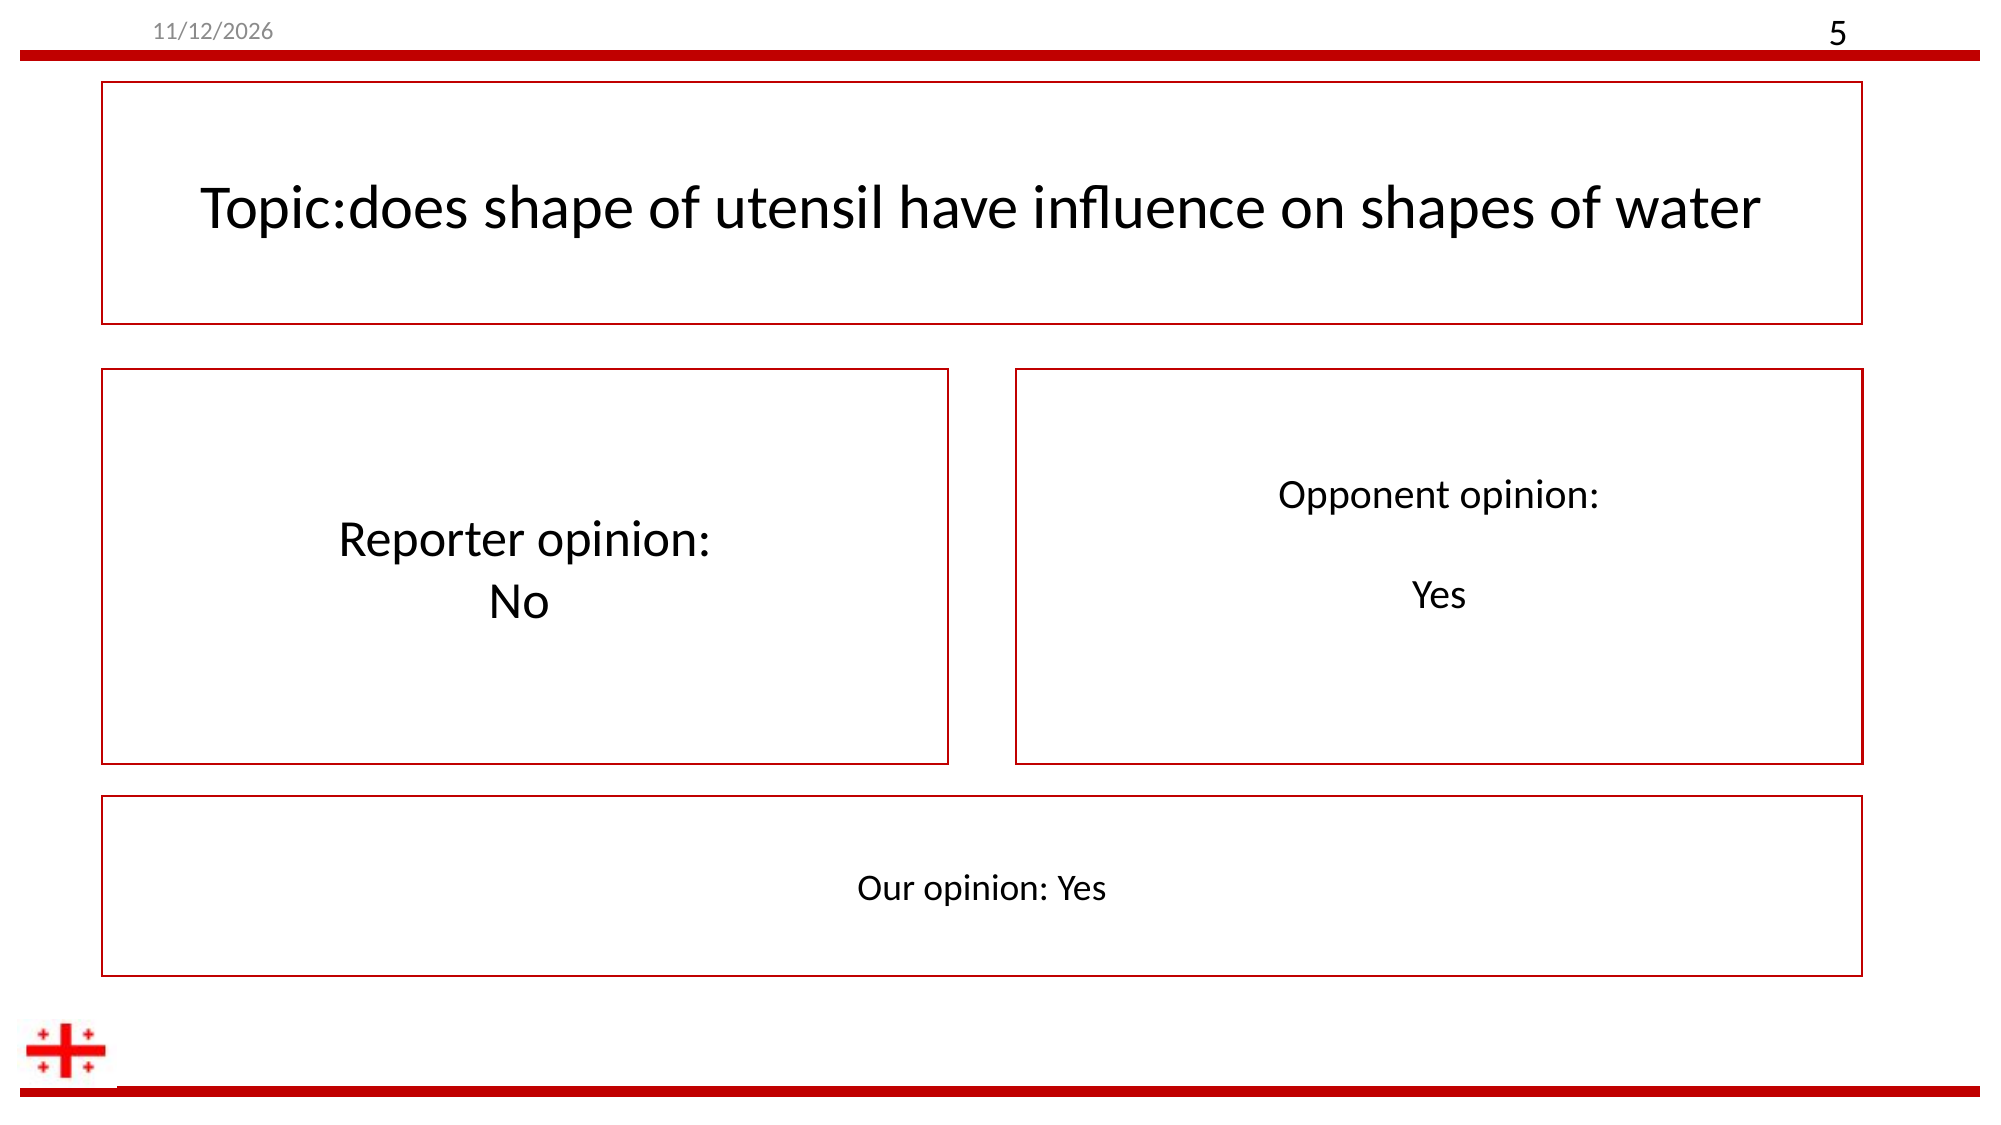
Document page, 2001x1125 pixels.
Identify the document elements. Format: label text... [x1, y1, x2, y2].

text_box Opponent opinion: Yes [1015, 368, 1864, 765]
text_box Our opinion: Yes [101, 795, 1863, 977]
footer [662, 0, 1338, 60]
picture [17, 1019, 117, 1088]
text_box Topic:does shape of utensil have influence on shapes of water [101, 81, 1863, 325]
slide_number 5 [1412, 0, 1863, 60]
text_box Reporter opinion: No [101, 368, 949, 765]
slide_number 12-Aug-21 [137, 0, 588, 60]
